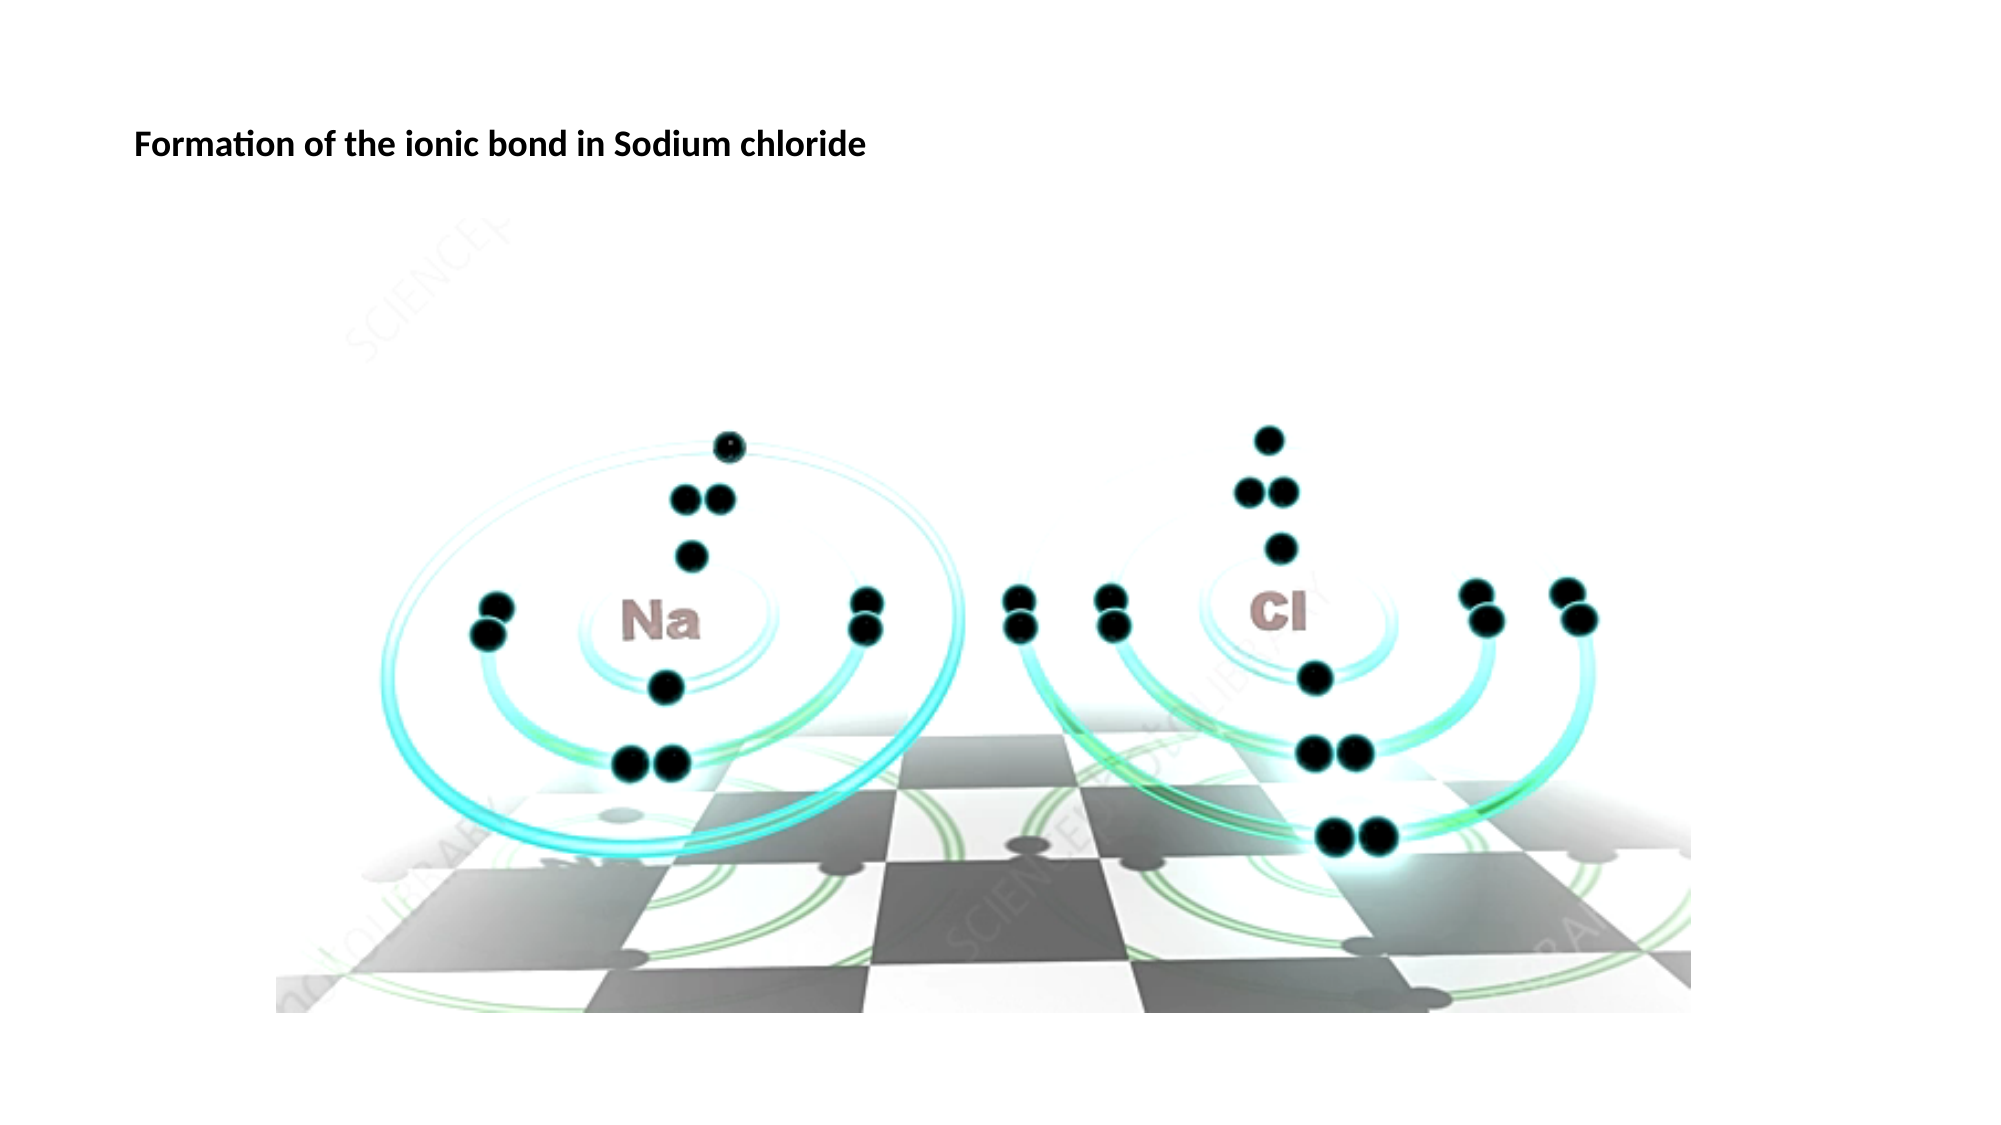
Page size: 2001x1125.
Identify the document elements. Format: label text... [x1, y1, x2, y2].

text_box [275, 217, 1692, 1014]
text_box Formation of the ionic bond in Sodium chloride [119, 111, 1229, 171]
